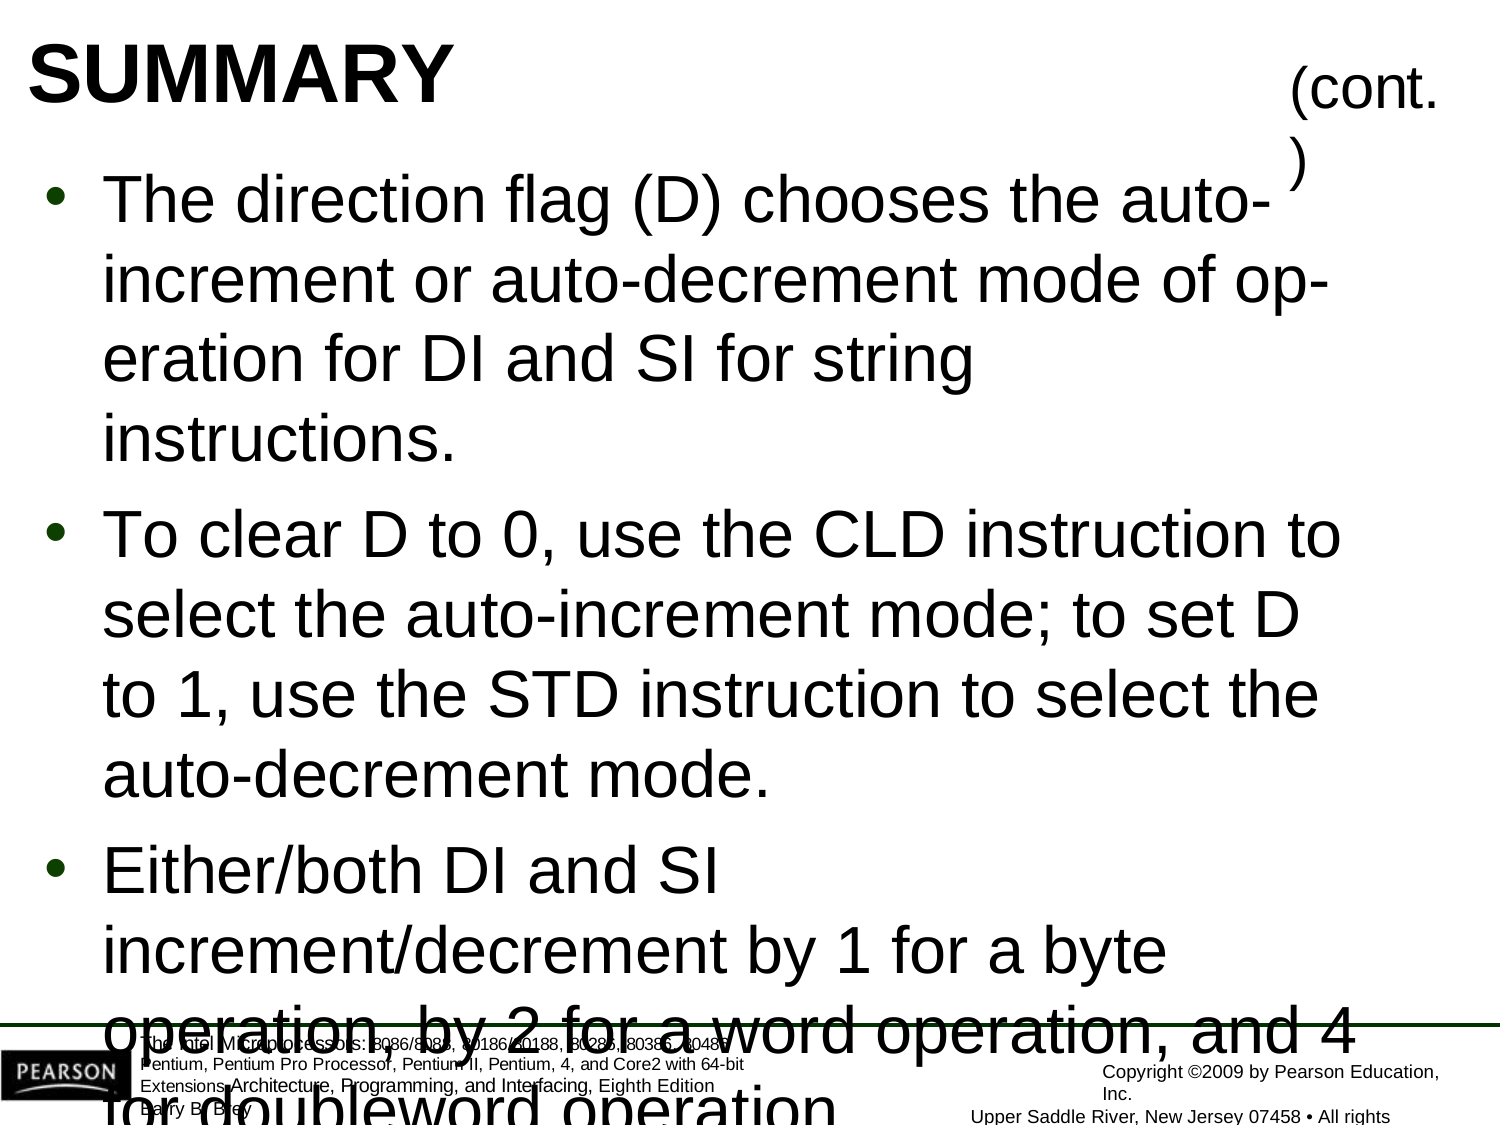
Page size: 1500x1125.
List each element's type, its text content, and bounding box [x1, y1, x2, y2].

text_box (cont.) [1287, 47, 1458, 123]
text_box The direction flag (D) chooses the auto- increment or auto-decrement mode of op- eration for DI and SI for string instructions. To clear D to 0, use the CLD instruction to select the auto-increment mode; to set D to 1, use the STD instruction to select the auto-decrement mode. Either/both DI and SI increment/decrement by 1 for a byte operation, by 2 for a word operation, and 4 for doubleword operation. [42, 155, 1378, 987]
text_box [0, 1049, 133, 1102]
slide_number The Intel Microprocessors: 8086/8088, 80186/80188, 80286, 80386, 80486 Pentium, Pentium Pro Processor, Pentium II, Pentium, 4, and Core2 with 64-bit Extensions Architecture, Programming, and Interfacing, Eighth Edition Barry B. Brey [137, 1032, 796, 1122]
title SUMMARY [25, 20, 1475, 220]
footer Copyright ©2009 by Pearson Education, Inc. Upper Saddle River, New Jersey 07458 • All rights reserved. [968, 1059, 1475, 1107]
